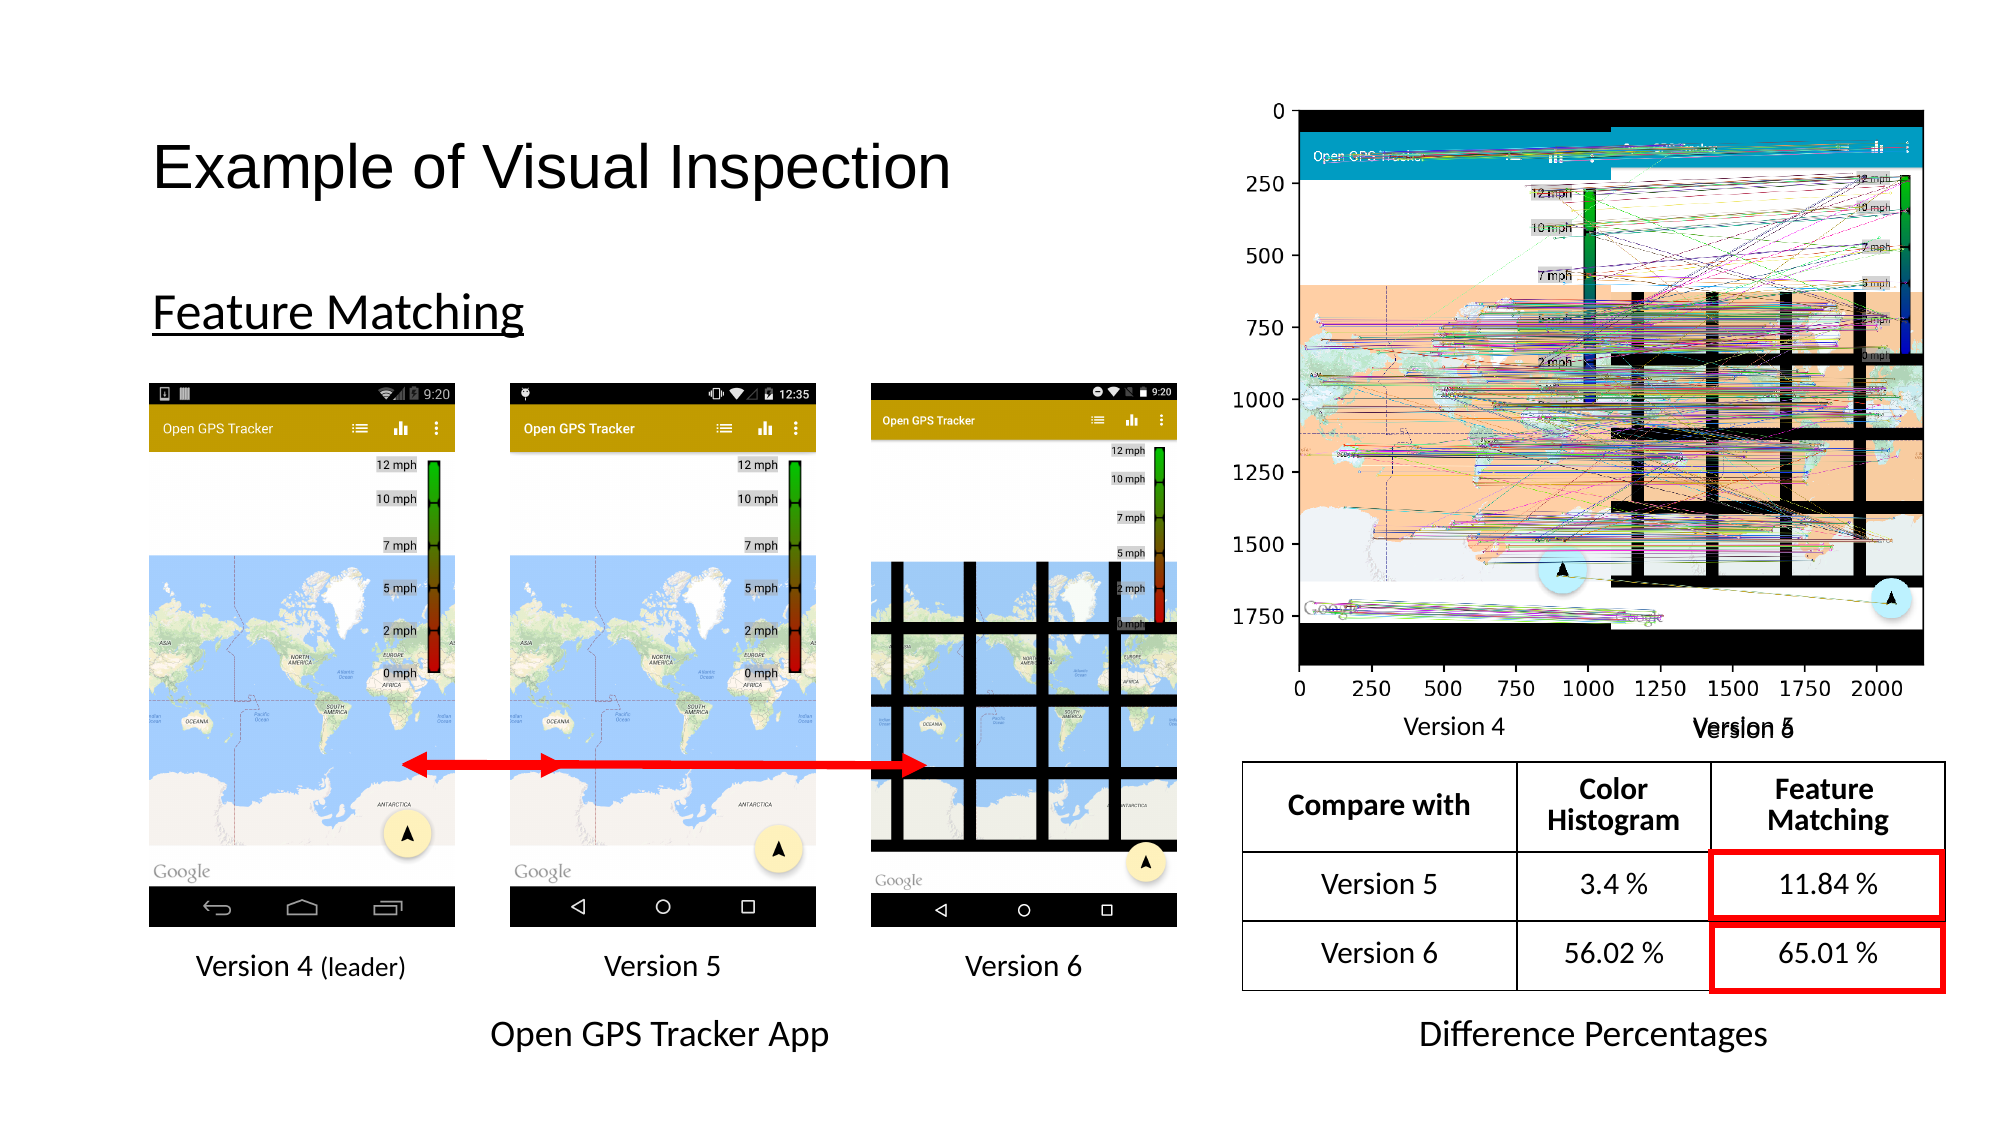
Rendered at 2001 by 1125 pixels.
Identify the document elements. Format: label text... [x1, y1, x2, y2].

table_cell Version 6 [1243, 922, 1516, 990]
picture [1214, 95, 1946, 718]
picture [871, 383, 1177, 927]
table_header Compare with [1243, 763, 1516, 851]
text_box Difference Percentages [1392, 1001, 1796, 1062]
text_box Version 4 (leader) [148, 937, 454, 990]
picture [149, 383, 455, 927]
text_box Open GPS Tracker App [458, 1002, 862, 1062]
text_box Version 6 [1648, 718, 1839, 751]
text_box Version 4 [1371, 718, 1538, 749]
text_box Version 6 [909, 938, 1138, 991]
picture [510, 766, 816, 927]
table_header Color Histogram [1518, 763, 1710, 851]
table_header Feature Matching [1712, 763, 1944, 851]
title Example of Visual Inspection [137, 59, 1863, 278]
table_cell 56.02 % [1518, 922, 1710, 990]
table_cell Version 5 [1243, 853, 1516, 920]
text_box [1711, 924, 1944, 992]
text_box Version 5 [548, 937, 777, 990]
picture [510, 383, 816, 763]
table_cell 3.4 % [1518, 853, 1710, 920]
list Feature Matching [137, 277, 772, 352]
text_box [1710, 851, 1943, 919]
